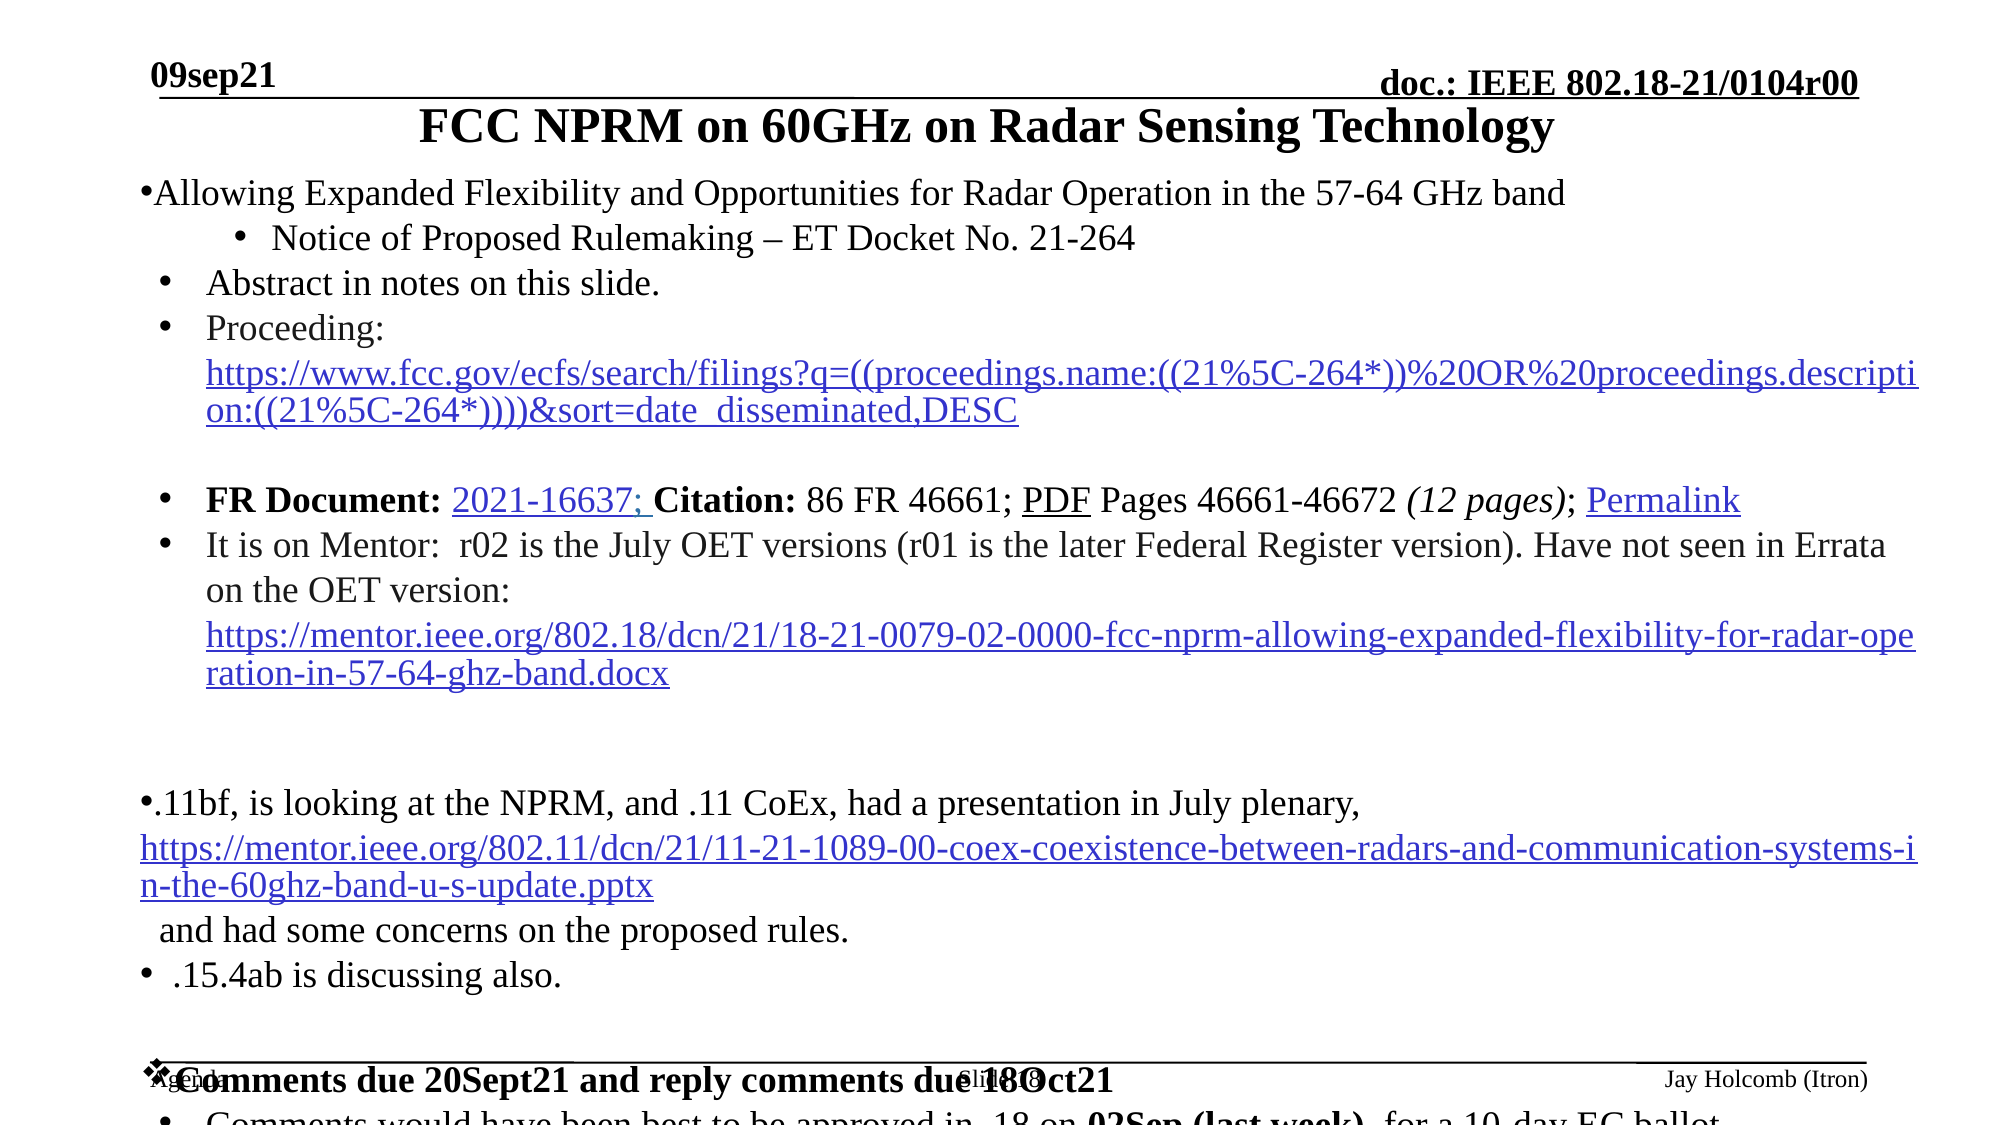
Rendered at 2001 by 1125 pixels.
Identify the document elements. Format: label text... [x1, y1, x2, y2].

footer Jay Holcomb (Itron) [1171, 1061, 1869, 1093]
title FCC NPRM on 60GHz on Radar Sensing Technology [362, 83, 1638, 159]
list Allowing Expanded Flexibility and Opportunities for Radar Operation in the 57-64 GHz band Notice of Proposed Rulemaking – ET Docket No. 21-264 Abstract in notes on this slide. Proceeding: https://www.fcc.gov/ecfs/search/filings?q=((proceedings.name:((21%5C-264*))%20OR%20proceedings.description:((21%5C-264*))))&sort=date_disseminated,DESC FR Document: 2021-16637; Citation: 86 FR 46661; PDF Pages 46661-46672 (12 pages); Permalink It is on Mentor: r02 is the July OET versions (r01 is the later Federal Register version). Have not seen in Errata on the OET version: https://mentor.ieee.org/802.18/dcn/21/18-21-0079-02-0000-fcc-nprm-allowing-expanded-flexibility-for-radar-operation-in-57-64-ghz-band.docx .11bf, is looking at the NPRM, and .11 CoEx, had a presentation in July plenary, https://mentor.ieee.org/802.11/dcn/21/11-21-1089-00-coex-coexistence-between-radars-and-communication-systems-in-the-60ghz-band-u-s-update.pptx and had some concerns on the proposed rules. .15.4ab is discussing also. Comments due 20Sept21 and reply comments due 18Oct21 Comments would have been best to be approved in .18 on 02Sep (last week), for a 10-day EC ballot. Nothing has come in, in time for comments though some have stepped forward to work on reply comments, of course will need to see the comments filed to respond to. [124, 159, 1938, 1076]
slide_number Slide 18 [933, 1061, 1067, 1123]
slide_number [149, 49, 651, 95]
